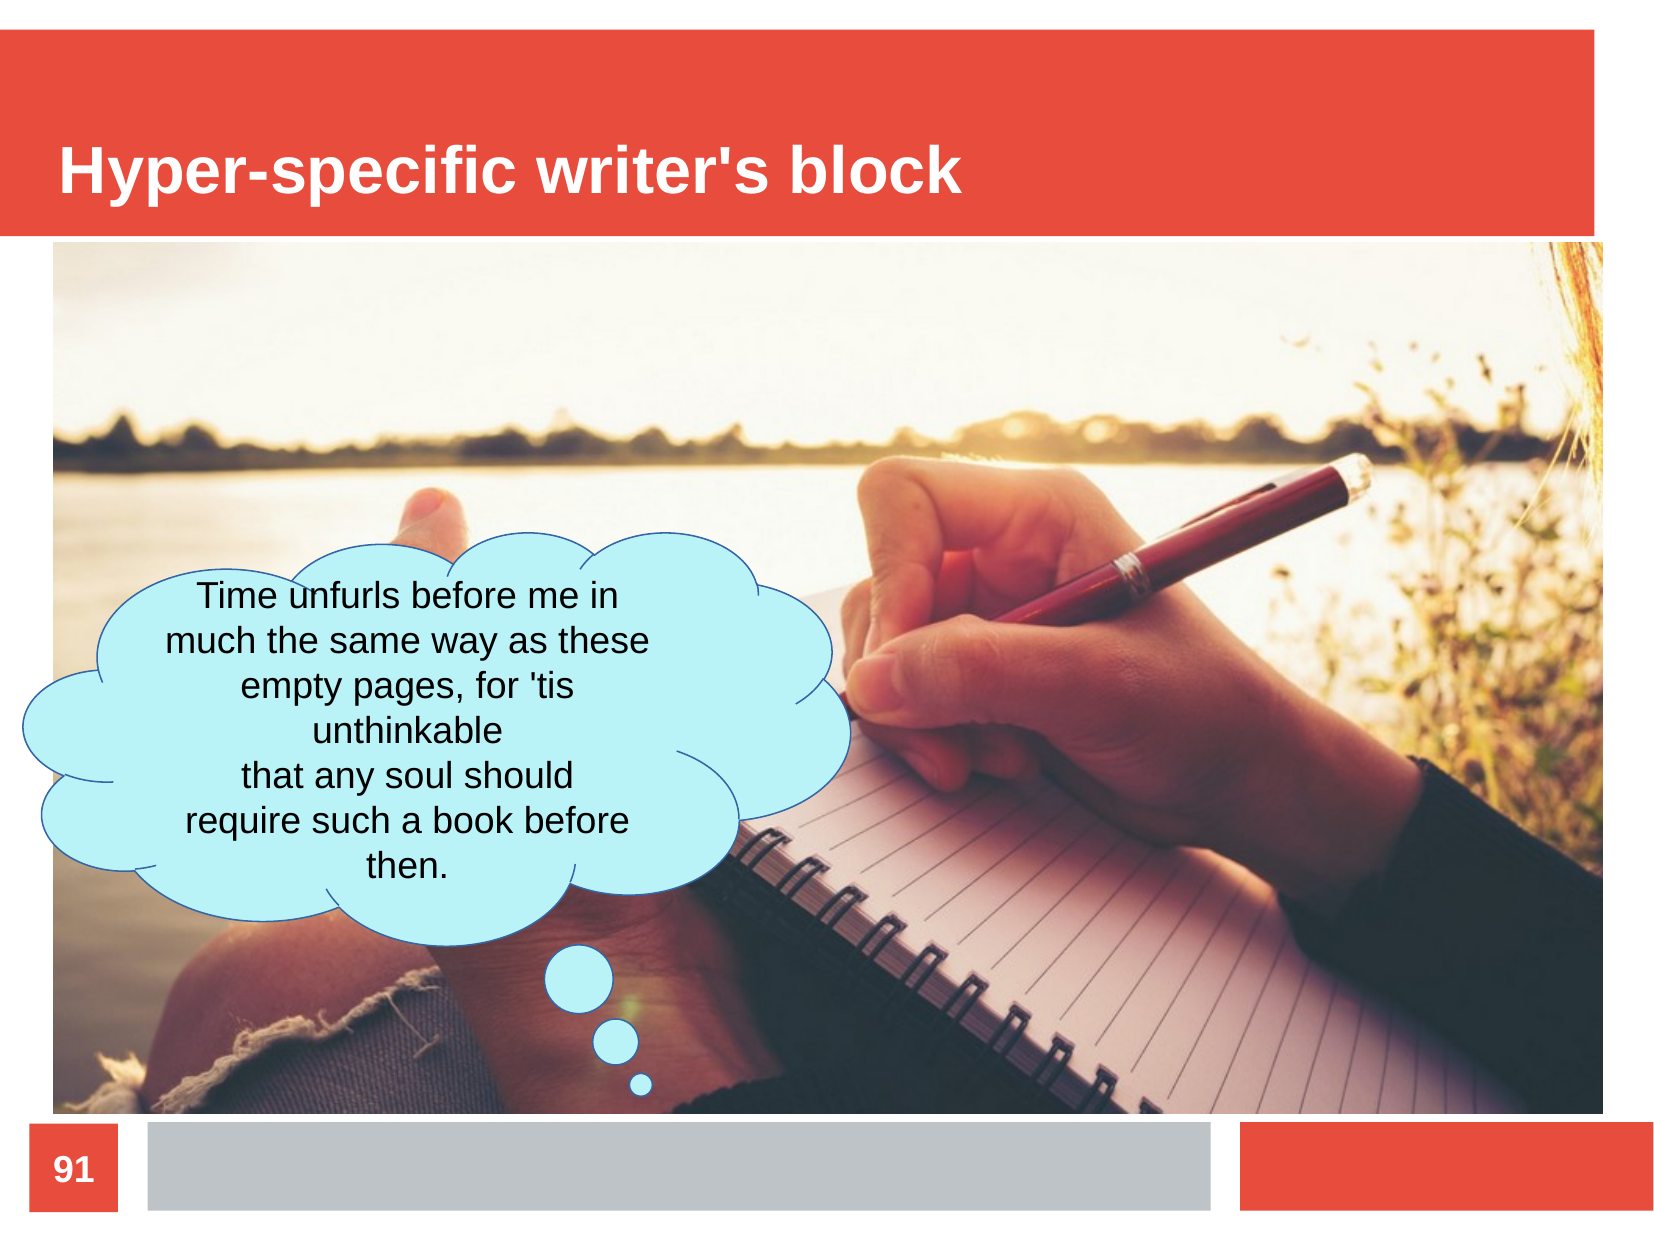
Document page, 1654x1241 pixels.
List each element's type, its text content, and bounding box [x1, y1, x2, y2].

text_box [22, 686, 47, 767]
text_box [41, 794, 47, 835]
text_box Hyper-specific writer's block [59, 59, 1595, 207]
picture [52, 241, 1603, 1114]
